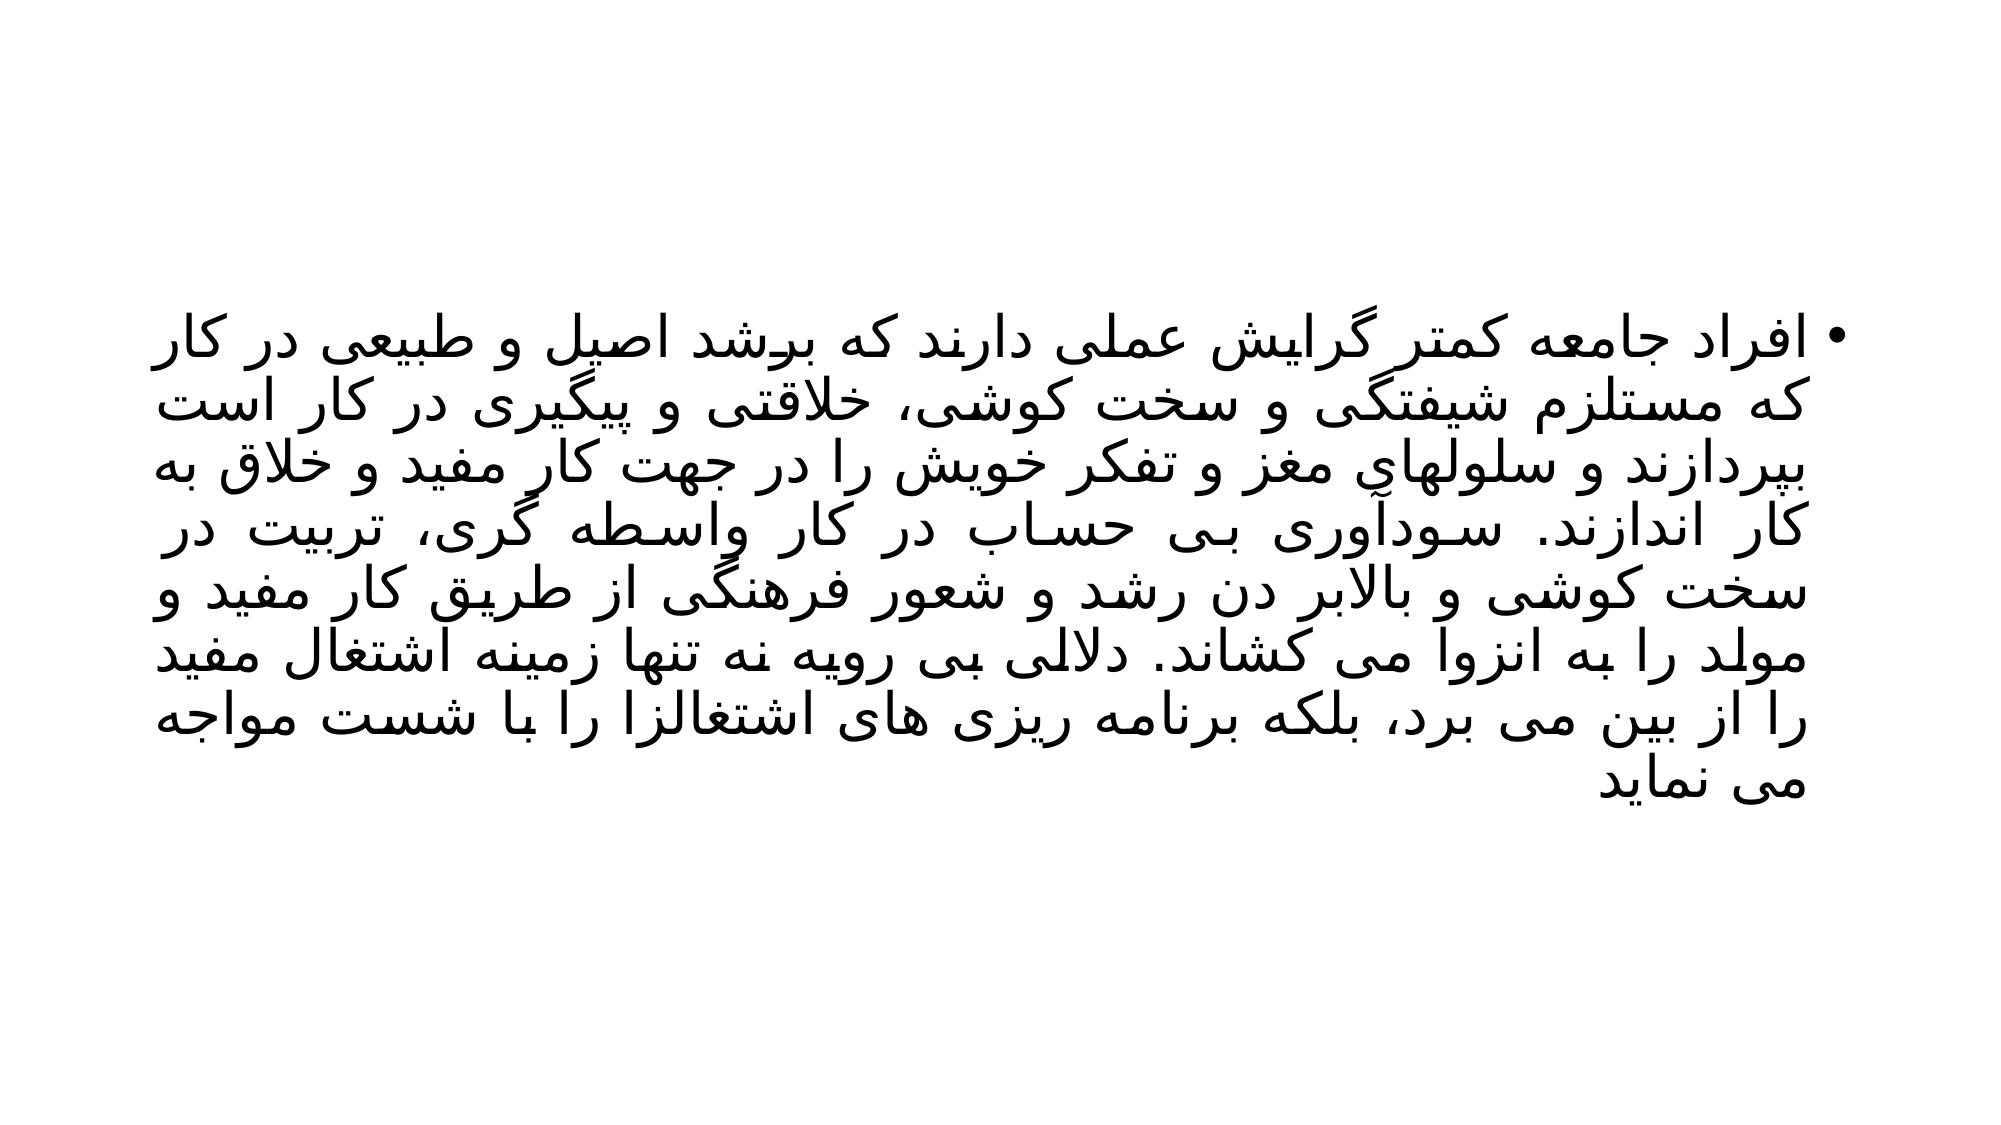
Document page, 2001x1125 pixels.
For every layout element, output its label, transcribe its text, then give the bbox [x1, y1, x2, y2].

list افراد جامعه کمتر گرایش عملی دارند که برشد اصیل و طبیعی در کار که مستلزم شیفتگی و سخت کوشی، خلاقتی و پیگیری در کار است بپردازند و سلولهای مغز و تفکر خویش را در جهت کار مفید و خلاق به کار اندازند. سودآوری بی حساب در کار واسطه گری، تربیت در سخت کوشی و بالابر دن رشد و شعور فرهنگی از طریق کار مفید و مولد را به انزوا می کشاند. دلالی بی رویه نه تنها زمینه اشتغال مفید را از بین می برد، بلکه برنامه ریزی های اشتغالزا را با شست مواجه می نماید [137, 299, 1863, 1014]
